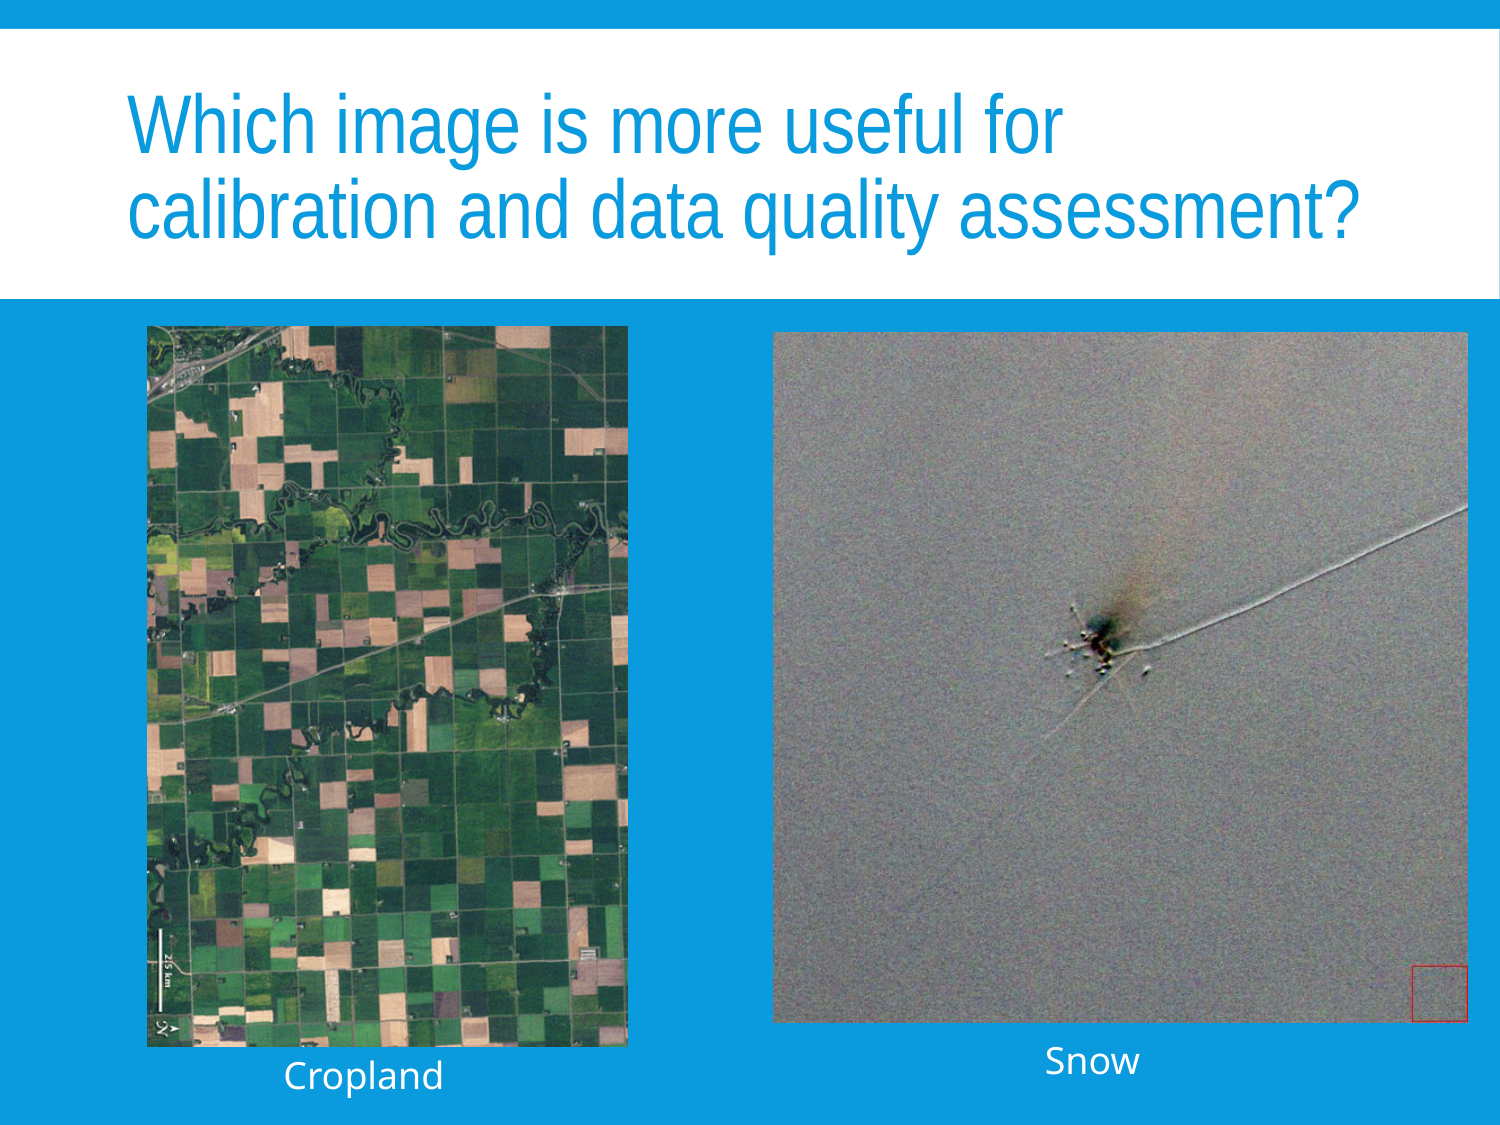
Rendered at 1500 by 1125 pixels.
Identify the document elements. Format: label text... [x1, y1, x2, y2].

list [773, 331, 1468, 1023]
text_box Cropland [268, 1058, 460, 1105]
title Which image is more useful for calibration and data quality assessment? [112, 46, 1388, 295]
picture [148, 327, 627, 1046]
text_box Snow [1030, 1030, 1156, 1090]
